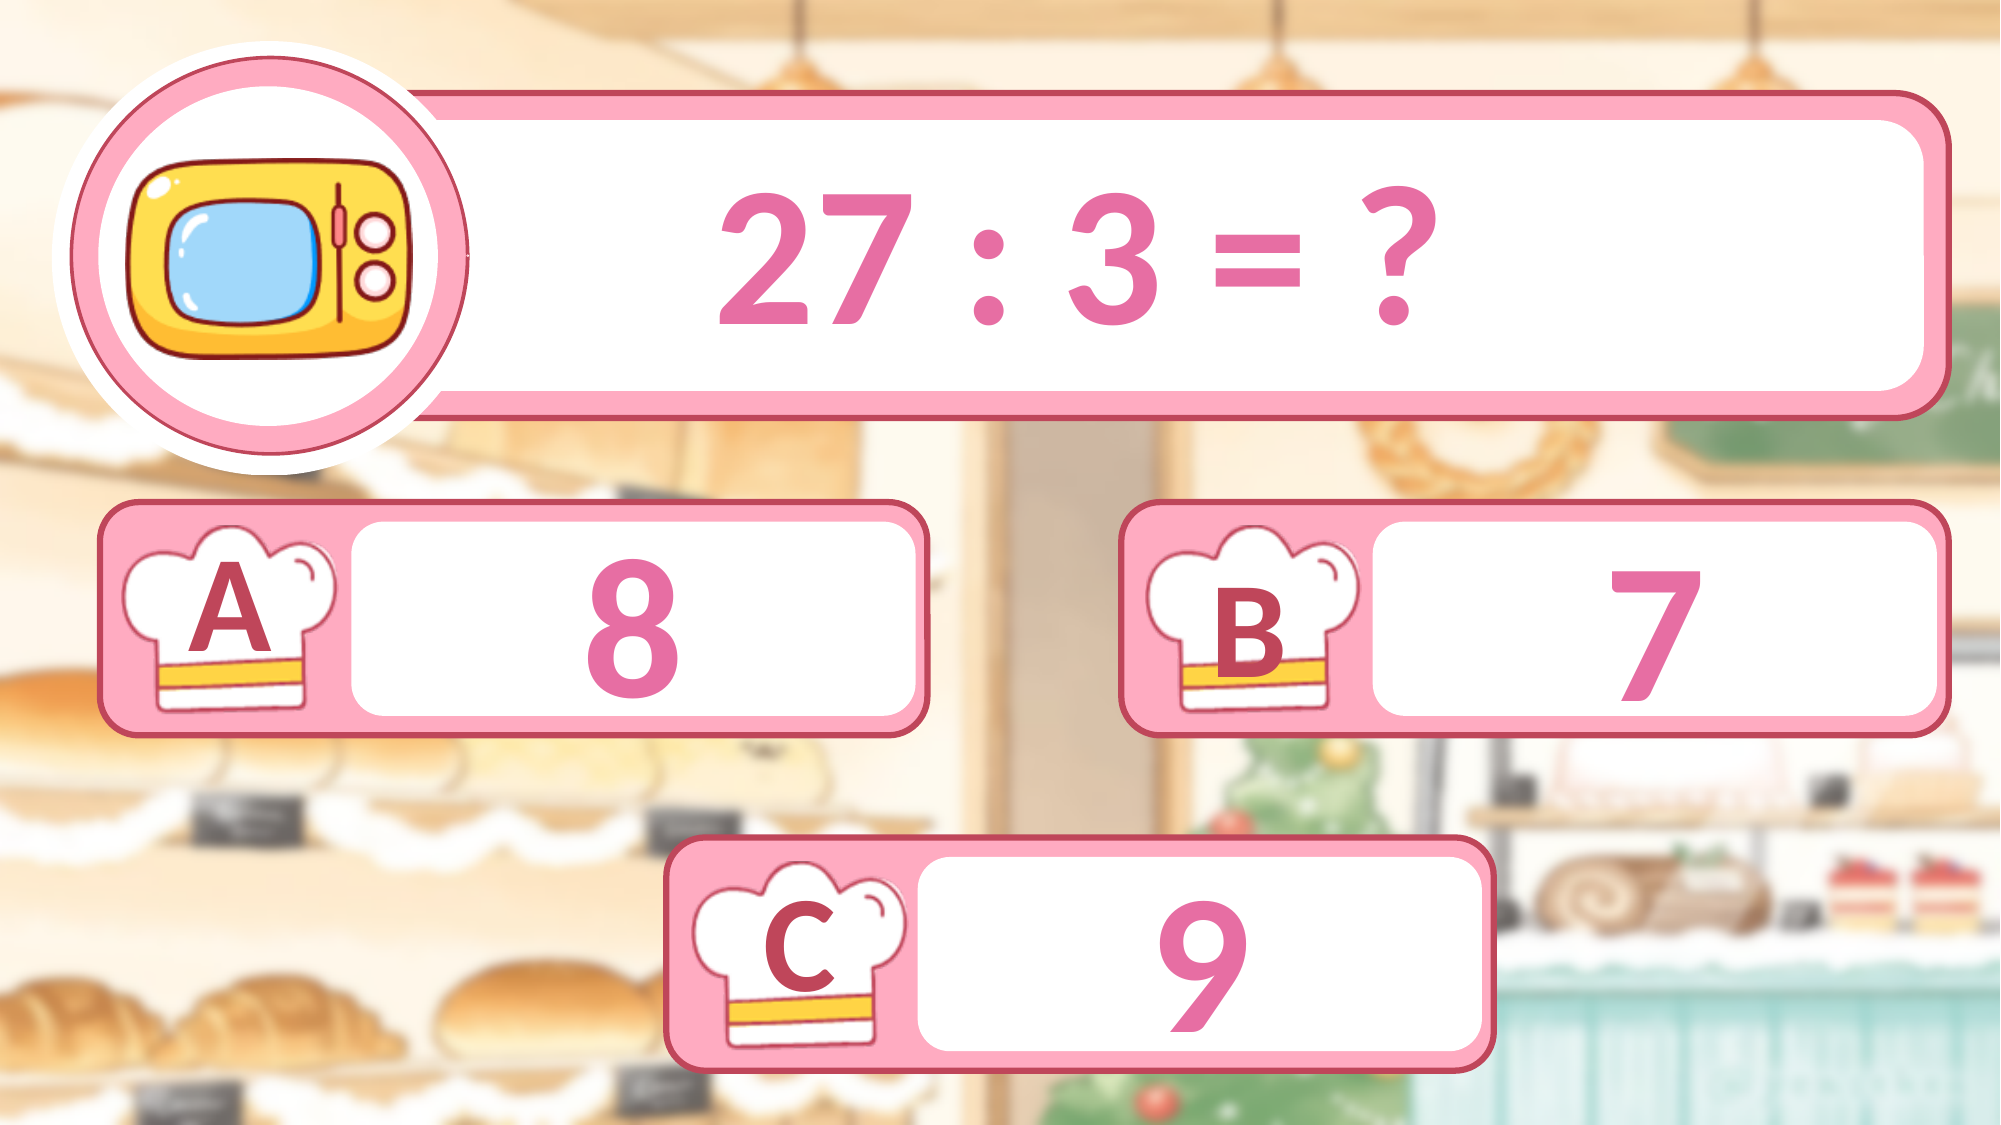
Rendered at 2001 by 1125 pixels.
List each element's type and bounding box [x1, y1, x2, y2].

text_box [1121, 501, 1949, 744]
picture [0, 0, 2000, 1125]
text_box [99, 497, 928, 740]
text_box [51, 35, 1949, 475]
text_box [666, 832, 1494, 1076]
